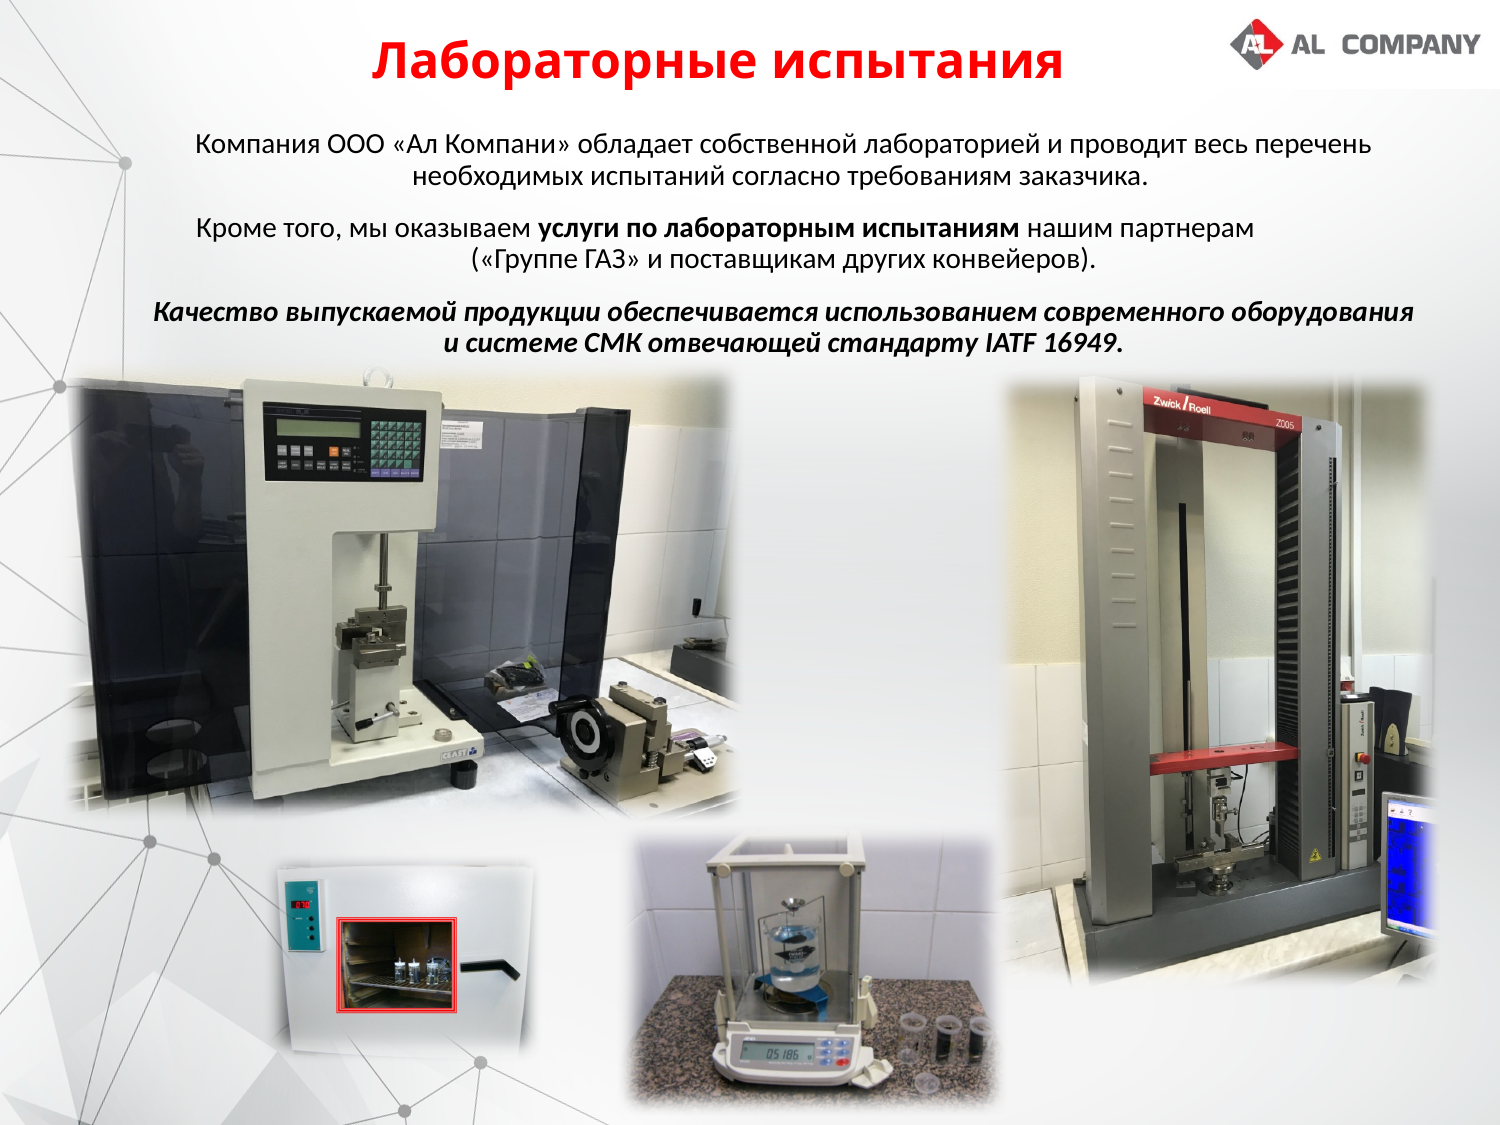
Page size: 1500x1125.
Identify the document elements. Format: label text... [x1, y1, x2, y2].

title Лабораторные испытания [75, 0, 1362, 173]
list Компания ООО «Ал Компани» обладает собственной лабораторией и проводит весь перечень необходимых испытаний согласно требованиям заказчика. Кроме того, мы оказываем услуги по лабораторным испытаниям нашим партнерам («Группе ГАЗ» и поставщикам других конвейеров). Качество выпускаемой продукции обеспечивается использованием современного оборудования и системе СМК отвечающей стандарту IATF 16949. [130, 121, 1438, 492]
picture [0, 0, 1500, 1125]
